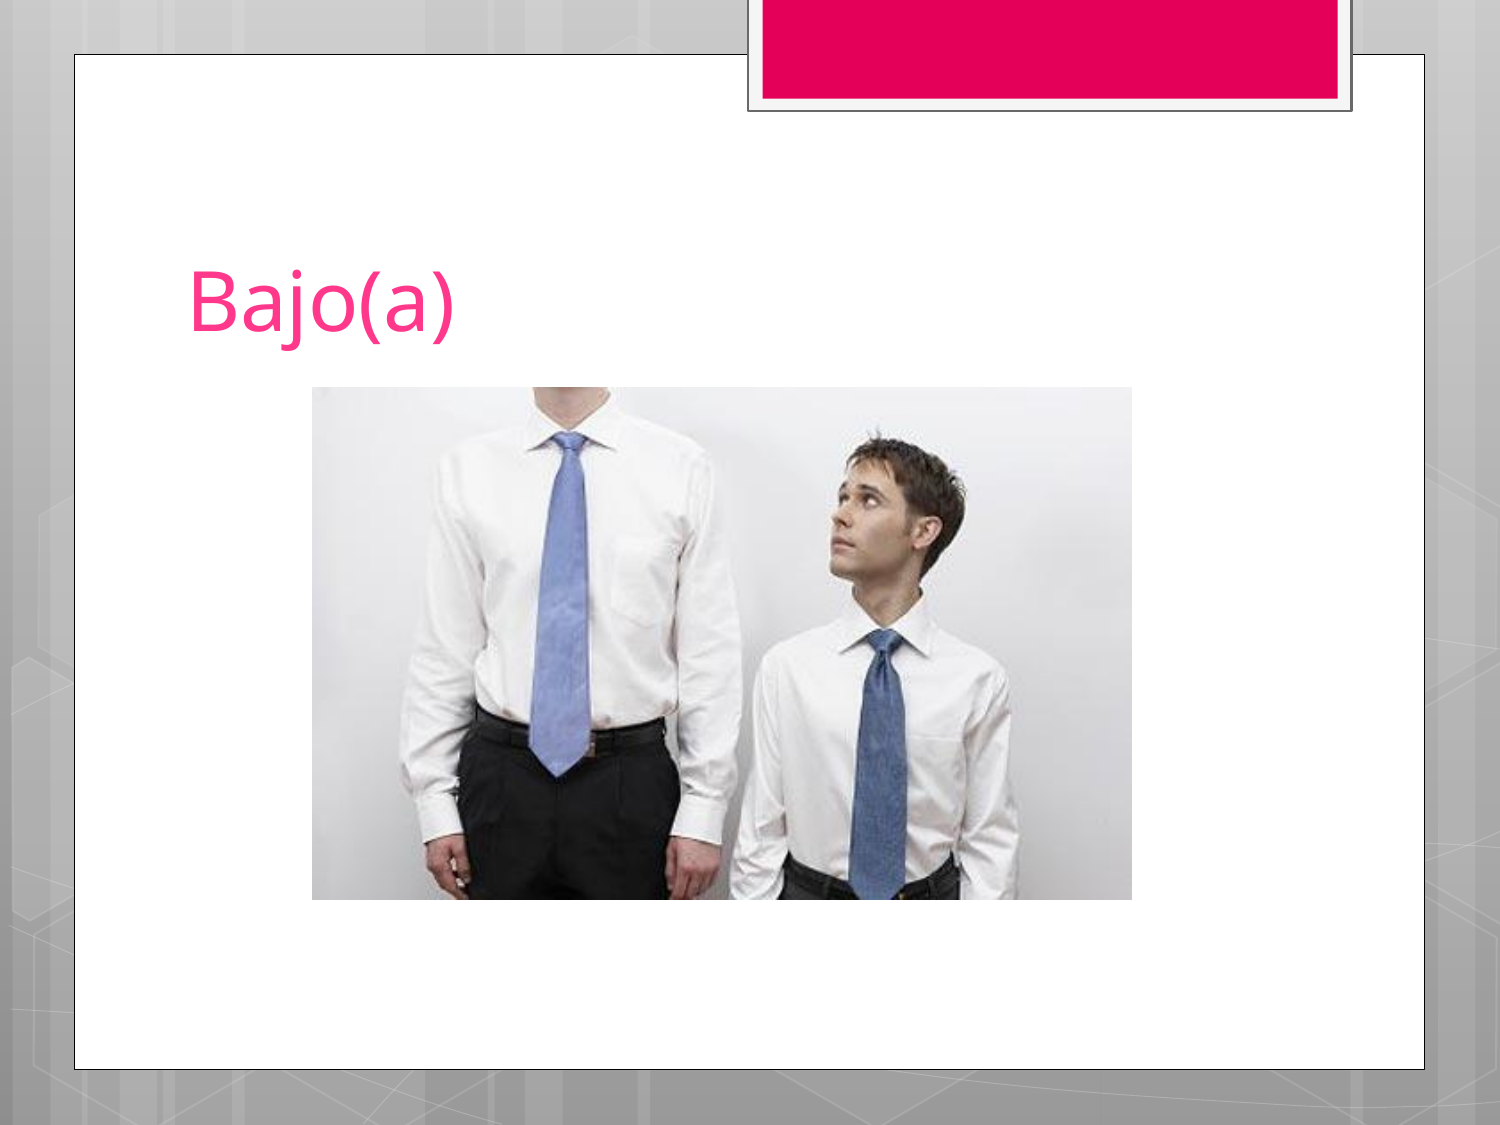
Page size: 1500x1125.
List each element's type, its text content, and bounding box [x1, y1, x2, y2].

picture [312, 387, 1132, 901]
title Bajo(a) [171, 168, 1324, 357]
